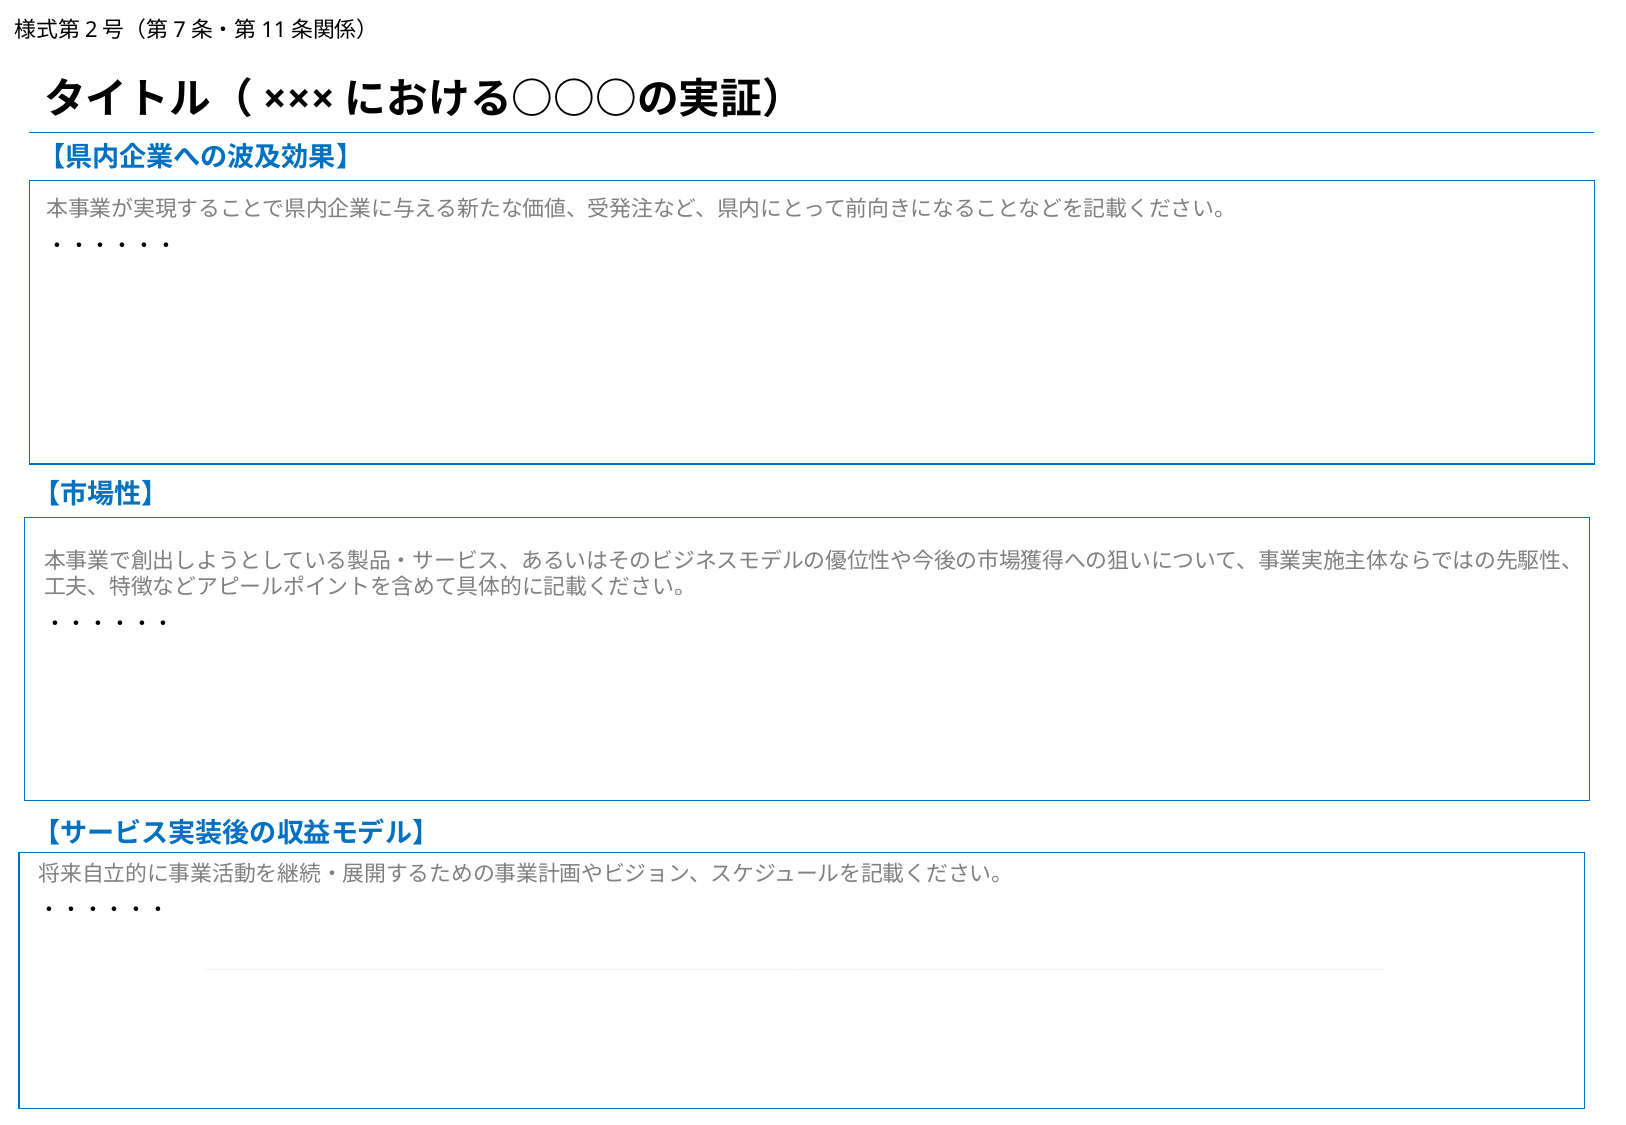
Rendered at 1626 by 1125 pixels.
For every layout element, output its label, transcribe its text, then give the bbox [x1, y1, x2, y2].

text_box 本事業が実現することで県内企業に与える新たな価値、受発注など、県内にとって前向きになることなどを記載ください。 ・・・・・・ [31, 187, 1572, 266]
text_box [18, 851, 1585, 1109]
text_box 本事業で創出しようとしている製品・サービス、あるいはそのビジネスモデルの優位性や今後の市場獲得への狙いについて、事業実施主体ならではの先駆性、工夫、特徴などアピールポイントを含めて具体的に記載ください。 ・・・・・・ [29, 539, 1595, 643]
text_box 様式第2号（第7条・第11条関係） [0, 8, 1467, 50]
text_box [28, 180, 1595, 465]
text_box タイトル（×××における○○○の実証） [29, 61, 1625, 132]
text_box [23, 516, 1590, 802]
text_box 【県内企業への波及効果】 [24, 132, 673, 180]
text_box 【サービス実装後の収益モデル】 [19, 808, 668, 851]
text_box 【市場性】 [18, 469, 222, 517]
text_box 将来自立的に事業活動を継続・展開するための事業計画やビジョン、スケジュールを記載ください。 ・・・・・・ [23, 851, 1585, 930]
